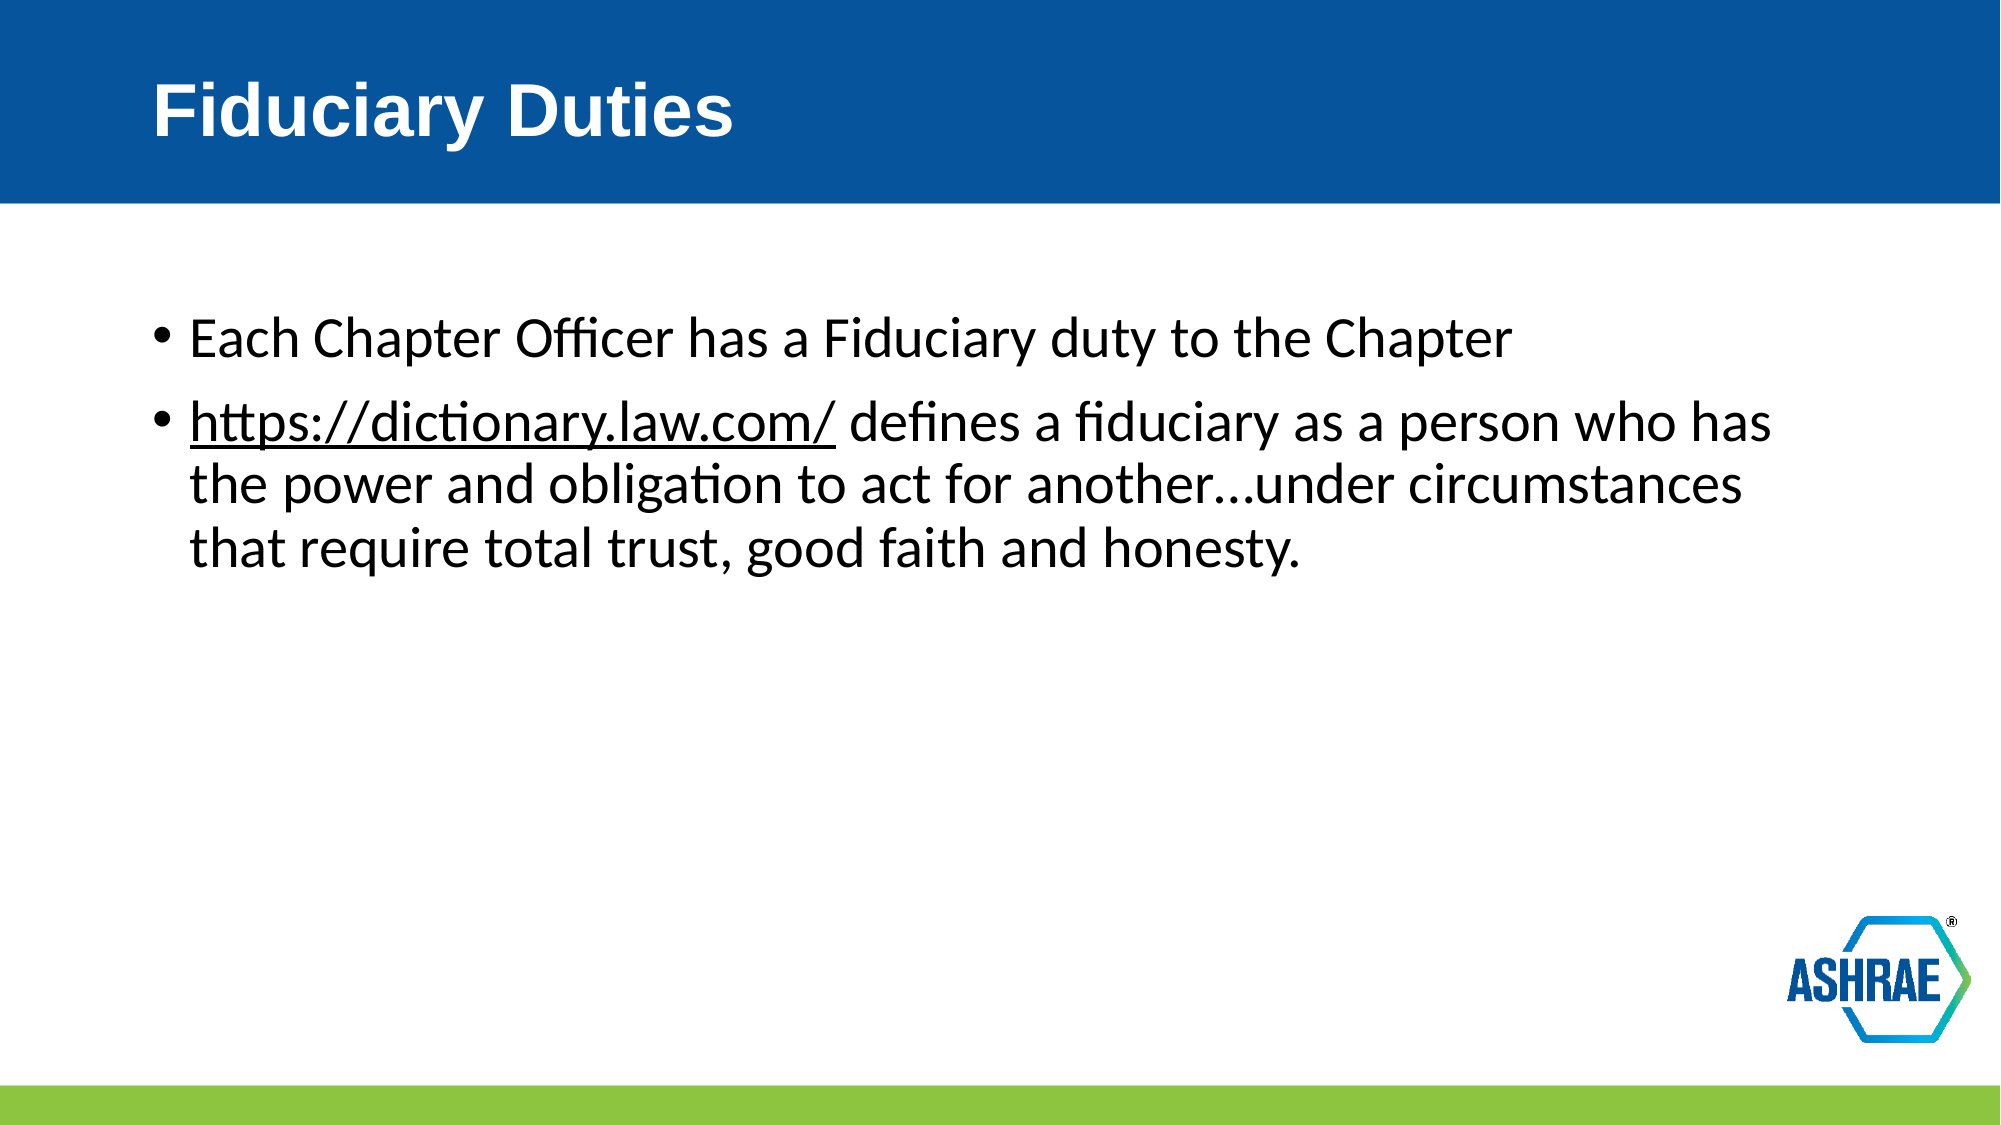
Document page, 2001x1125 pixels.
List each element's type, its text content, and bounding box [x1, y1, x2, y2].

picture [0, 0, 2000, 1125]
list Each Chapter Officer has a Fiduciary duty to the Chapter https://dictionary.law.com/ defines a fiduciary as a person who has the power and obligation to act for another…under circumstances that require total trust, good faith and honesty. [137, 299, 1863, 1014]
title Fiduciary Duties [137, 59, 1863, 166]
